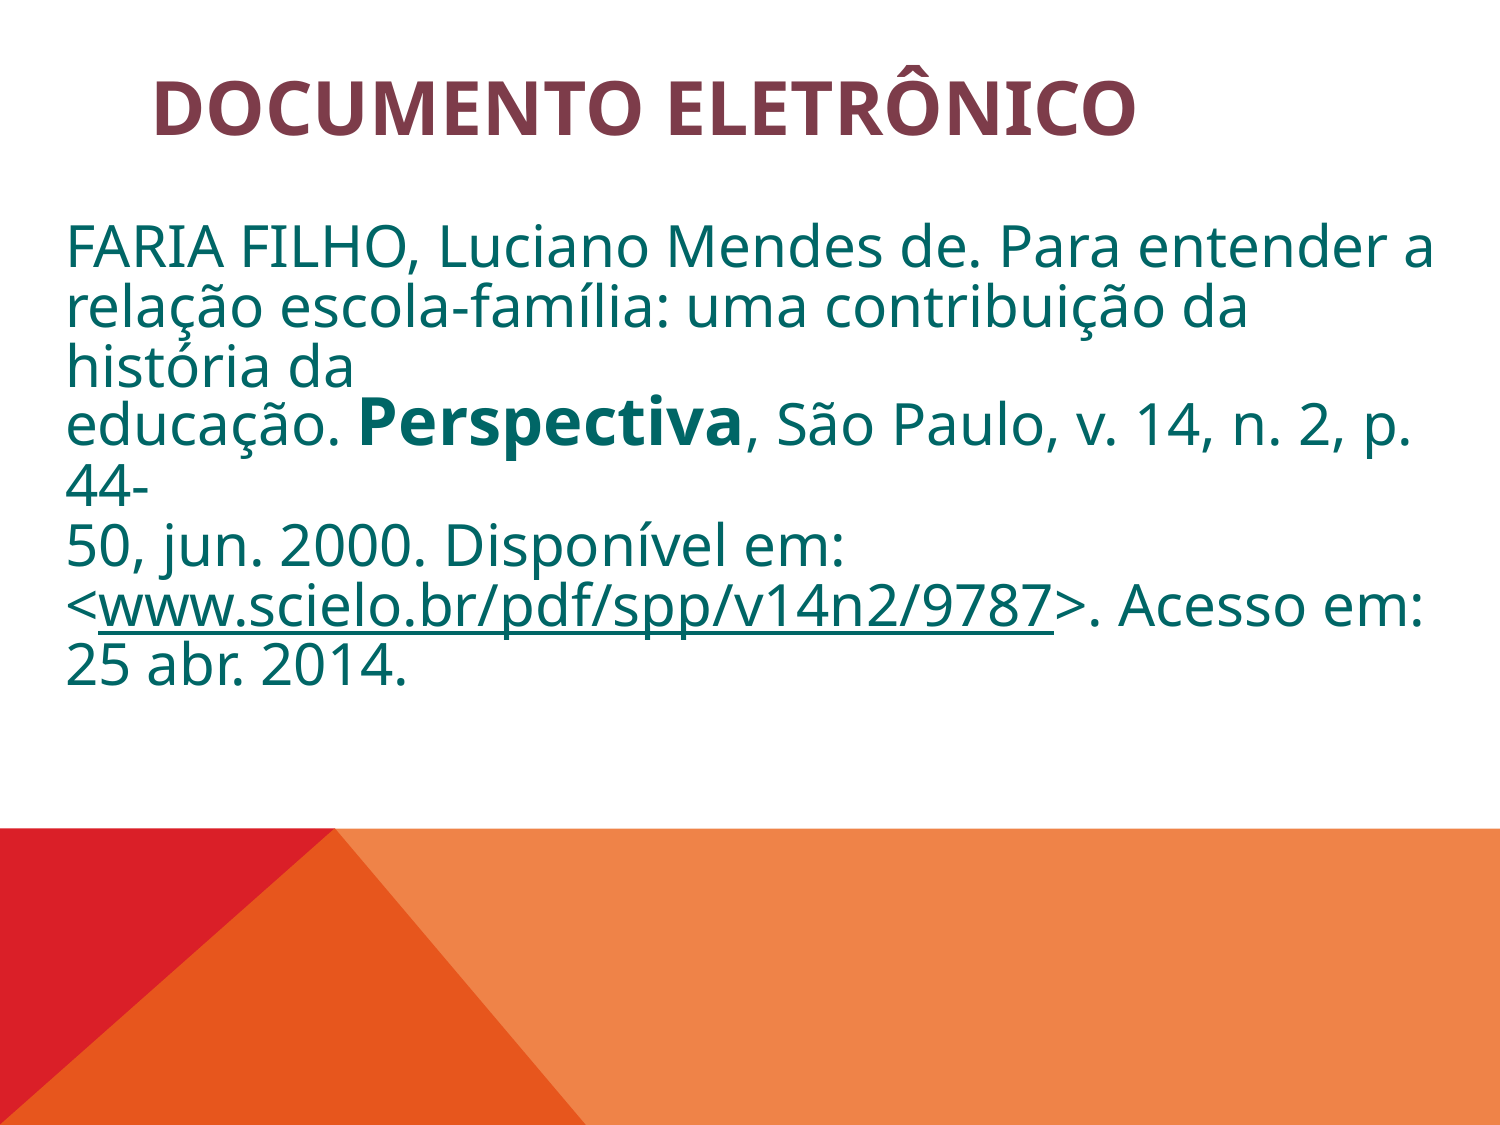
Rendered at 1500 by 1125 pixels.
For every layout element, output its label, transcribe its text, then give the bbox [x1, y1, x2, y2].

title Documento eletrônico [135, 60, 1369, 150]
text_box FARIA FILHO, Luciano Mendes de. Para entender a relação escola-família: uma contribuição da história da educação. Perspectiva, São Paulo, v. 14, n. 2, p. 44- 50, jun. 2000. Disponível em: <www.scielo.br/pdf/spp/v14n2/9787‎>. Acesso em: 25 abr. 2014. [64, 219, 1447, 698]
